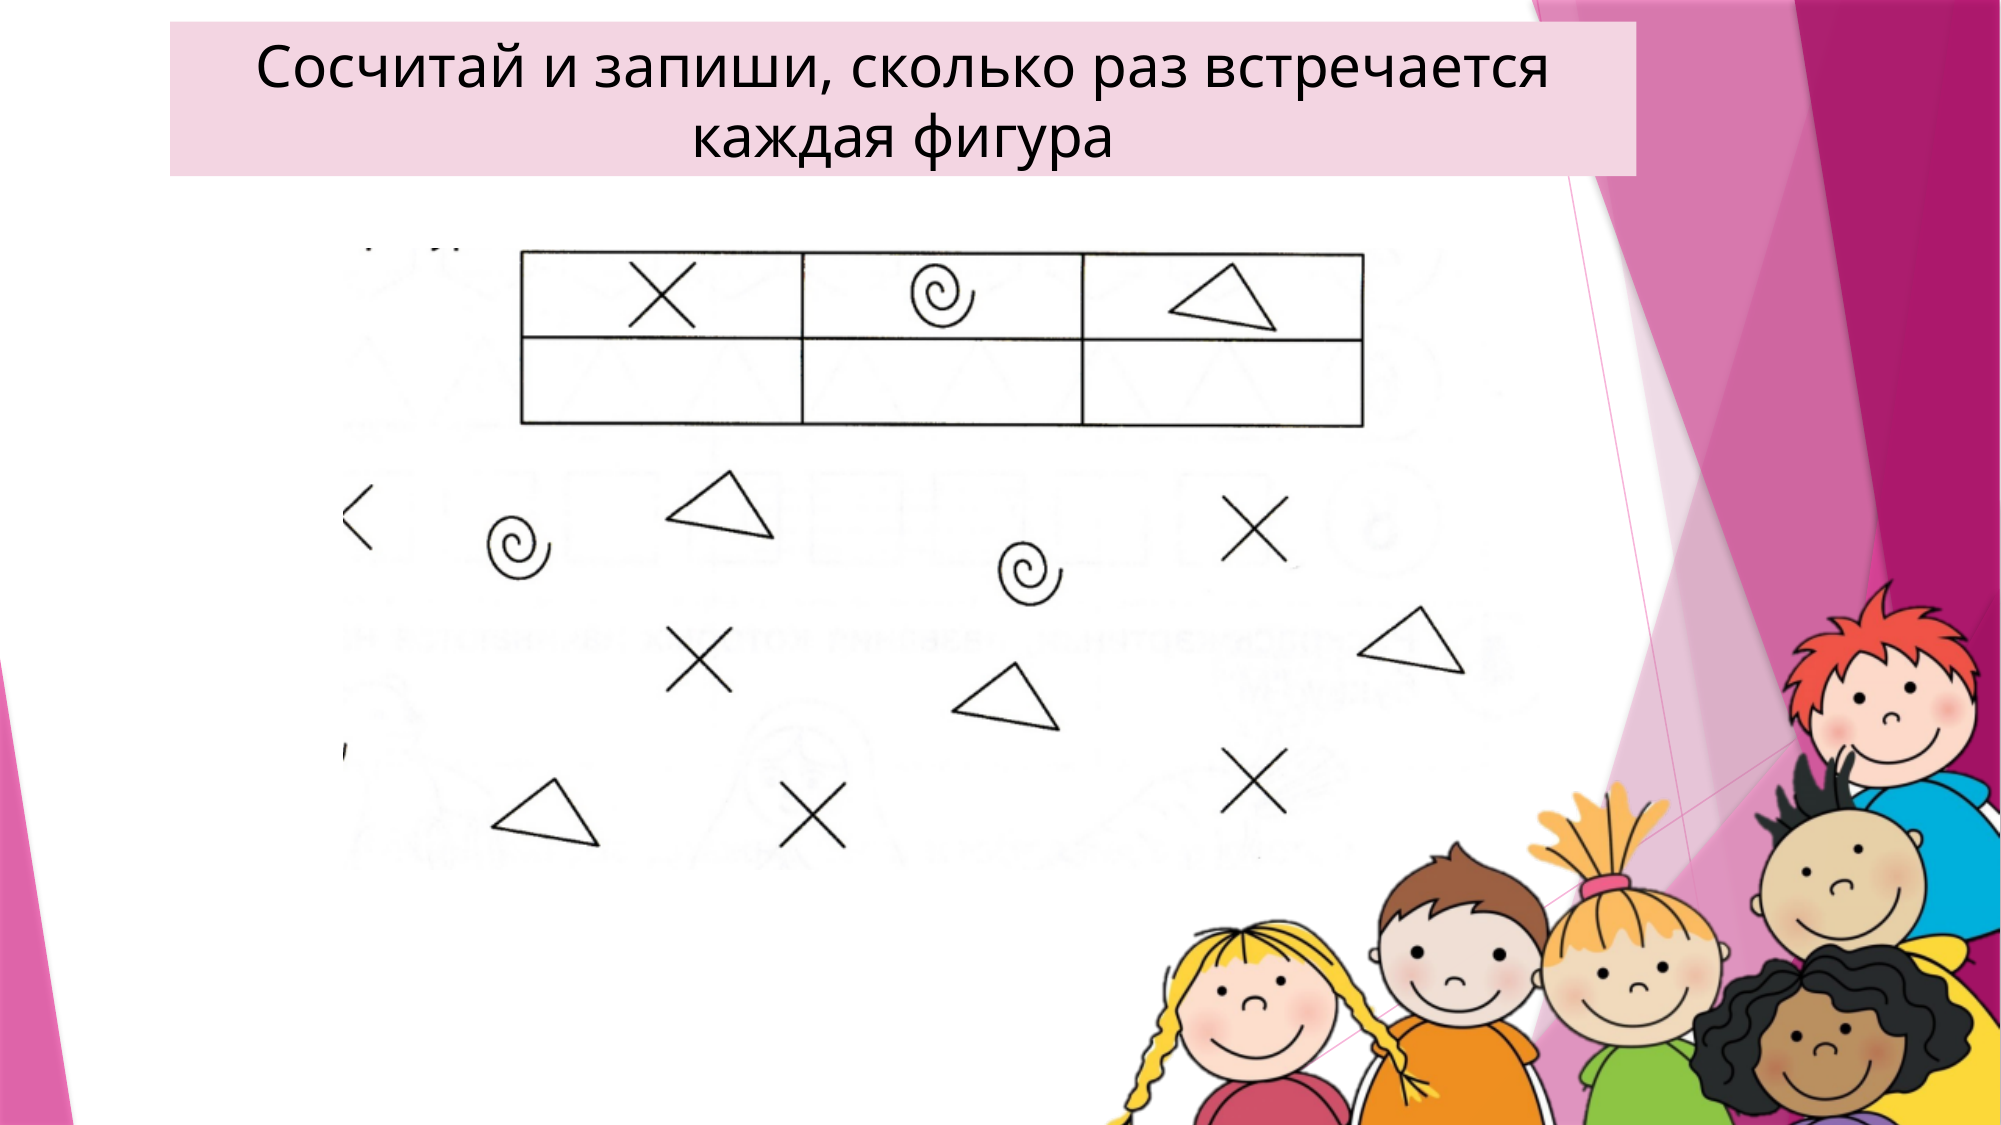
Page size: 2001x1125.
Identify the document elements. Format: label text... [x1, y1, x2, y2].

text_box Сосчитай и запиши, сколько раз встречается каждая фигура [170, 21, 1637, 177]
picture [342, 248, 2000, 1125]
